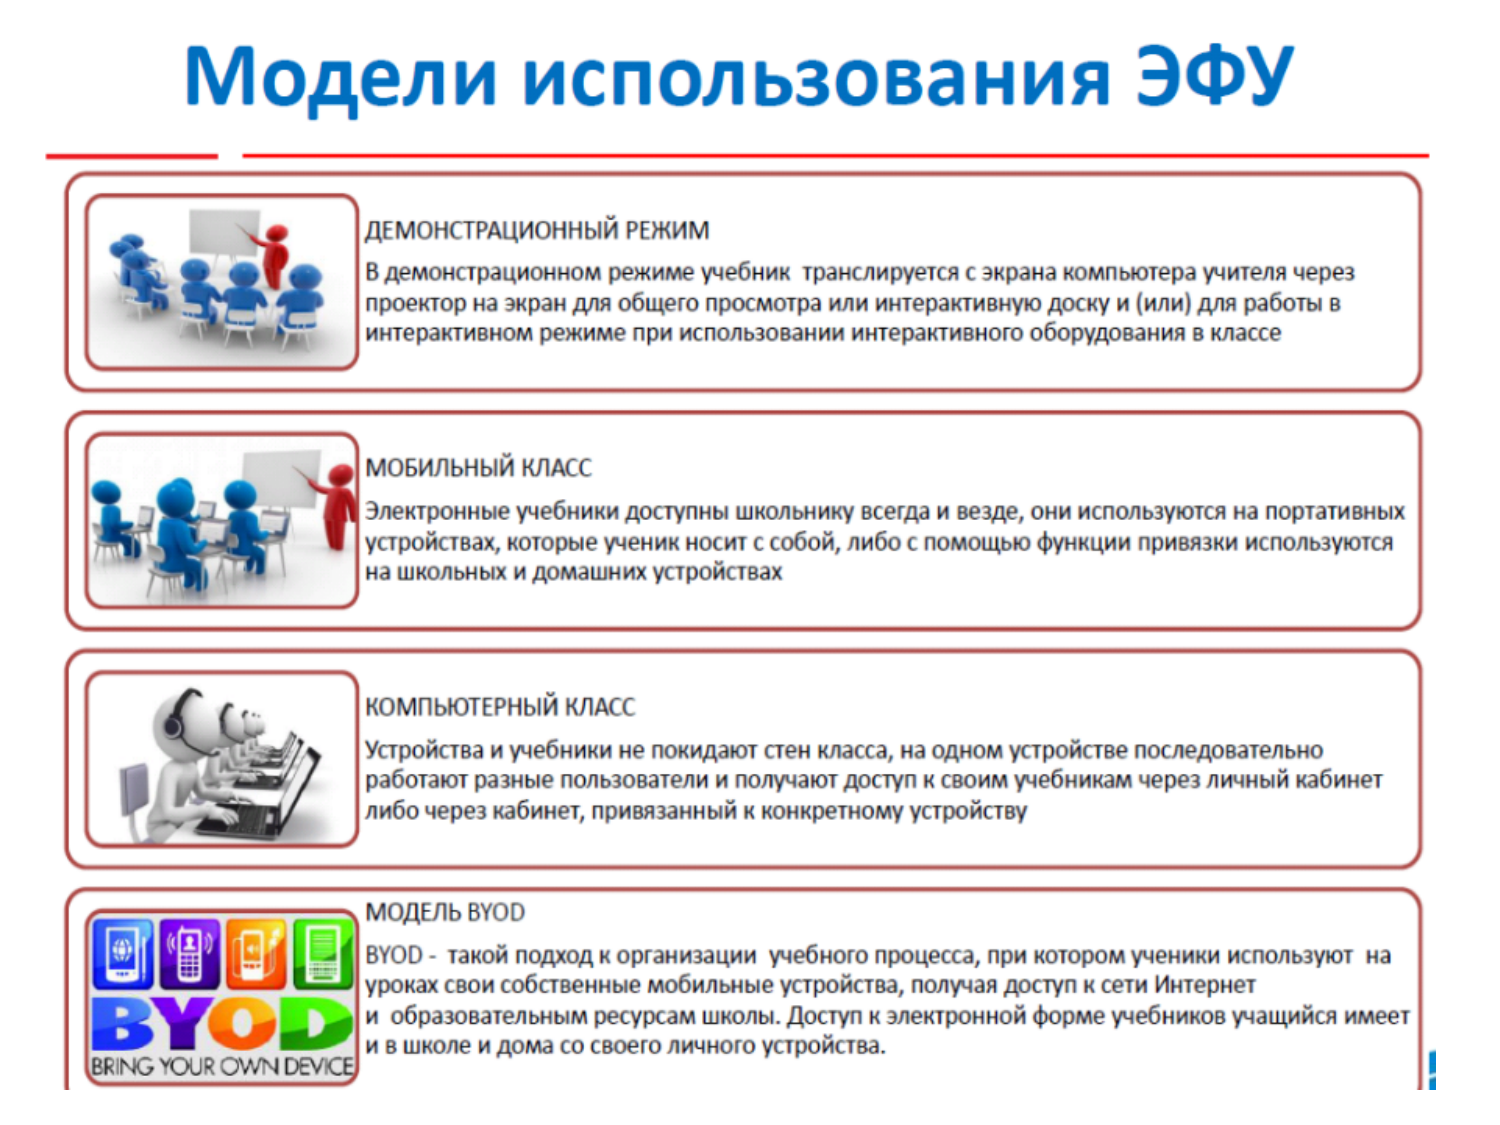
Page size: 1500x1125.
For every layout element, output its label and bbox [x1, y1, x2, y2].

picture [41, 42, 1436, 1091]
